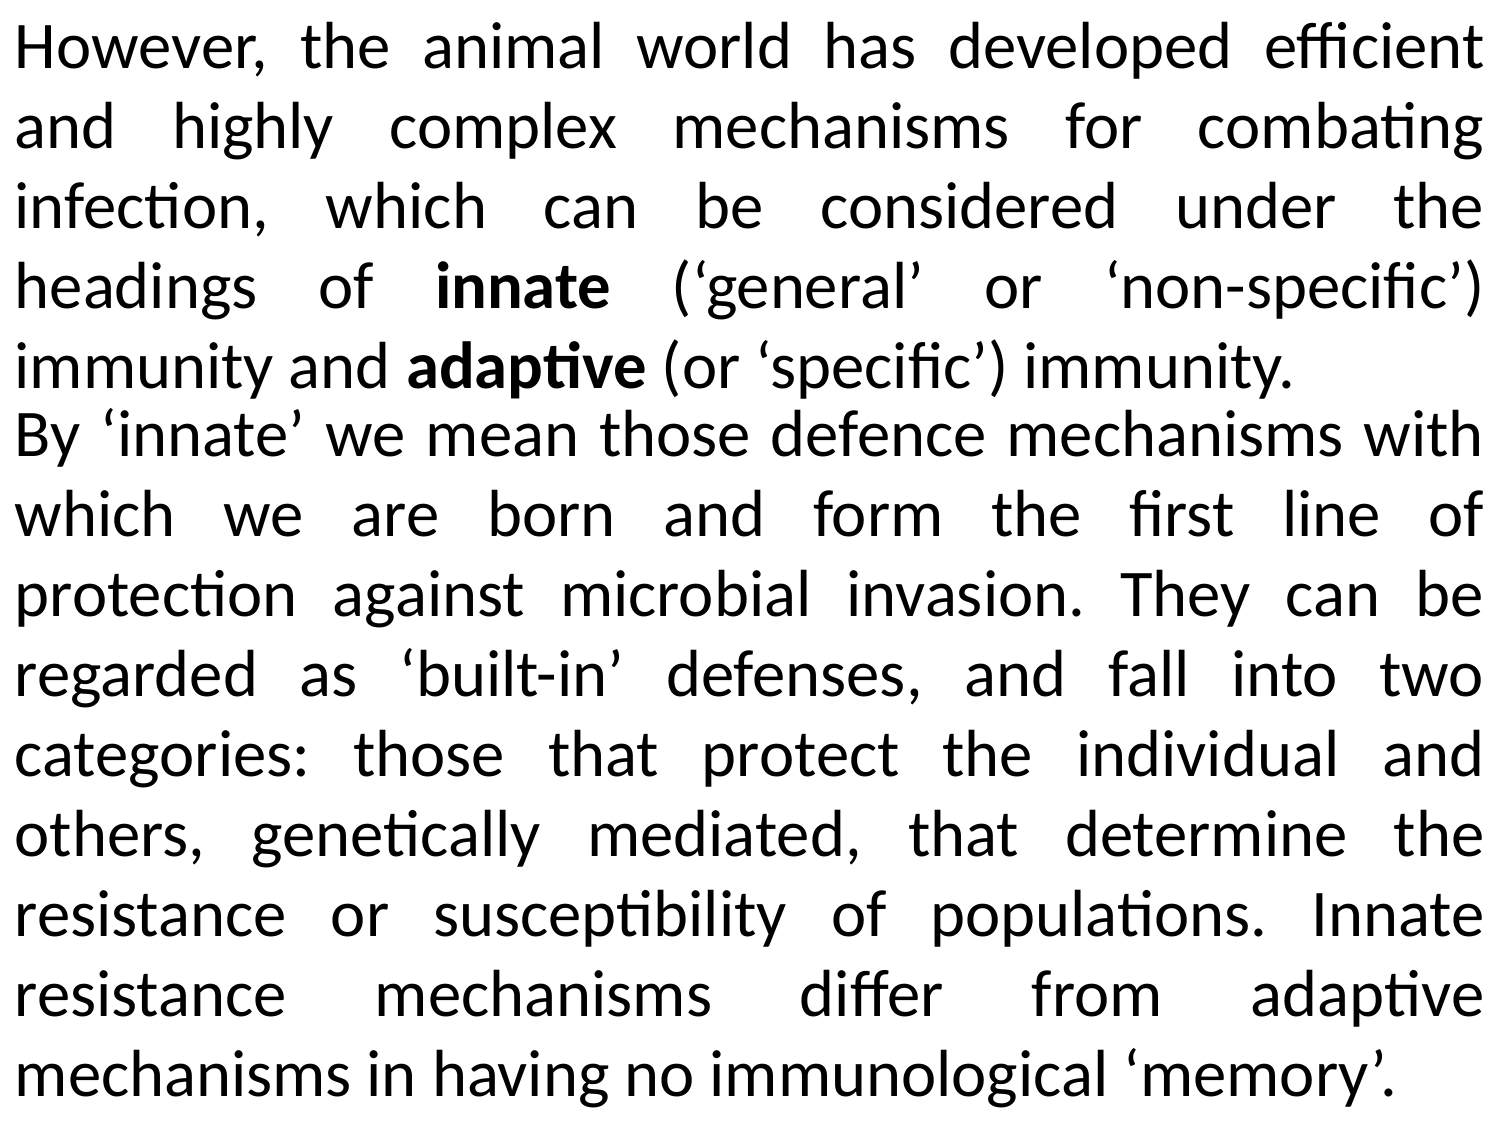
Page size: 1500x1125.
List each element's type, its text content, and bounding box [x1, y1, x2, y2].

text_box By ‘innate’ we mean those defence mechanisms with which we are born and form the first line of protection against microbial invasion. They can be regarded as ‘built-in’ defenses, and fall into two categories: those that protect the individual and others, genetically mediated, that determine the resistance or susceptibility of populations. Innate resistance mechanisms differ from adaptive mechanisms in having no immunological ‘memory’. [0, 382, 1500, 1118]
text_box However, the animal world has developed efficient and highly complex mechanisms for combating infection, which can be considered under the headings of innate (‘general’ or ‘non-specific’) immunity and adaptive (or ‘specific’) immunity. [0, 0, 1500, 382]
